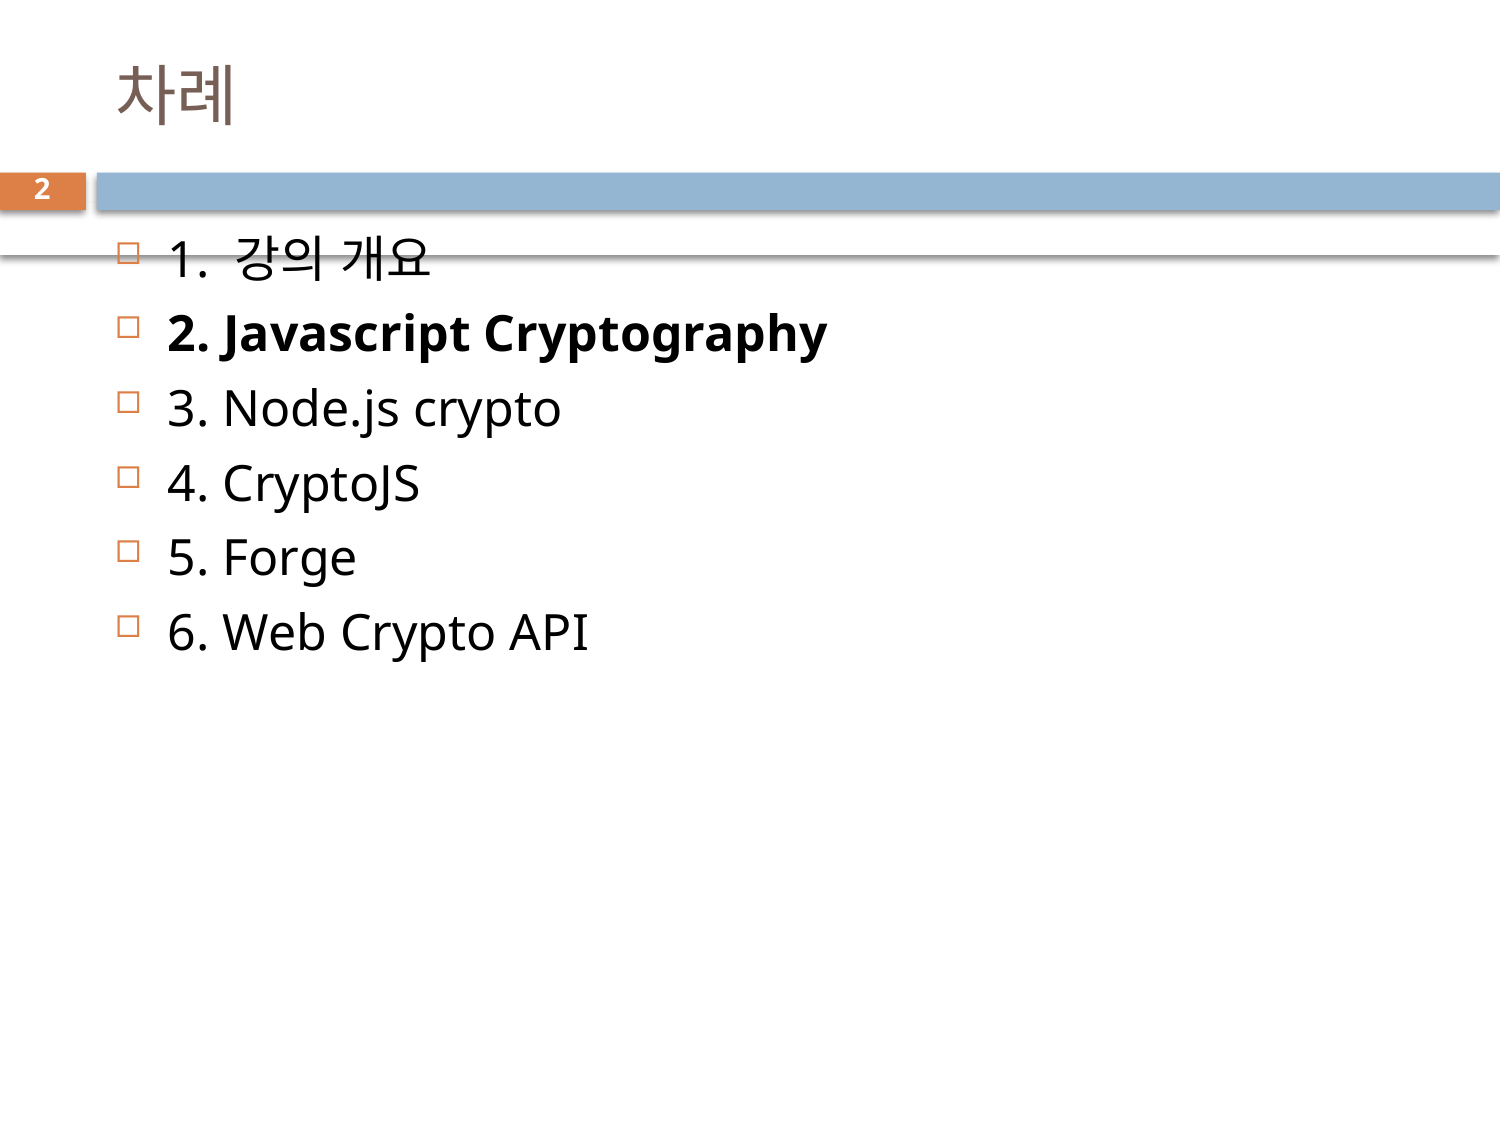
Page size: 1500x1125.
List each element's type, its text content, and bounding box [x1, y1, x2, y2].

list 1. 강의 개요 2. Javascript Cryptography 3. Node.js crypto 4. CryptoJS 5. Forge 6. Web Crypto API [100, 219, 1438, 1047]
slide_number 2 [0, 170, 87, 211]
title 차례 [100, 37, 1438, 149]
